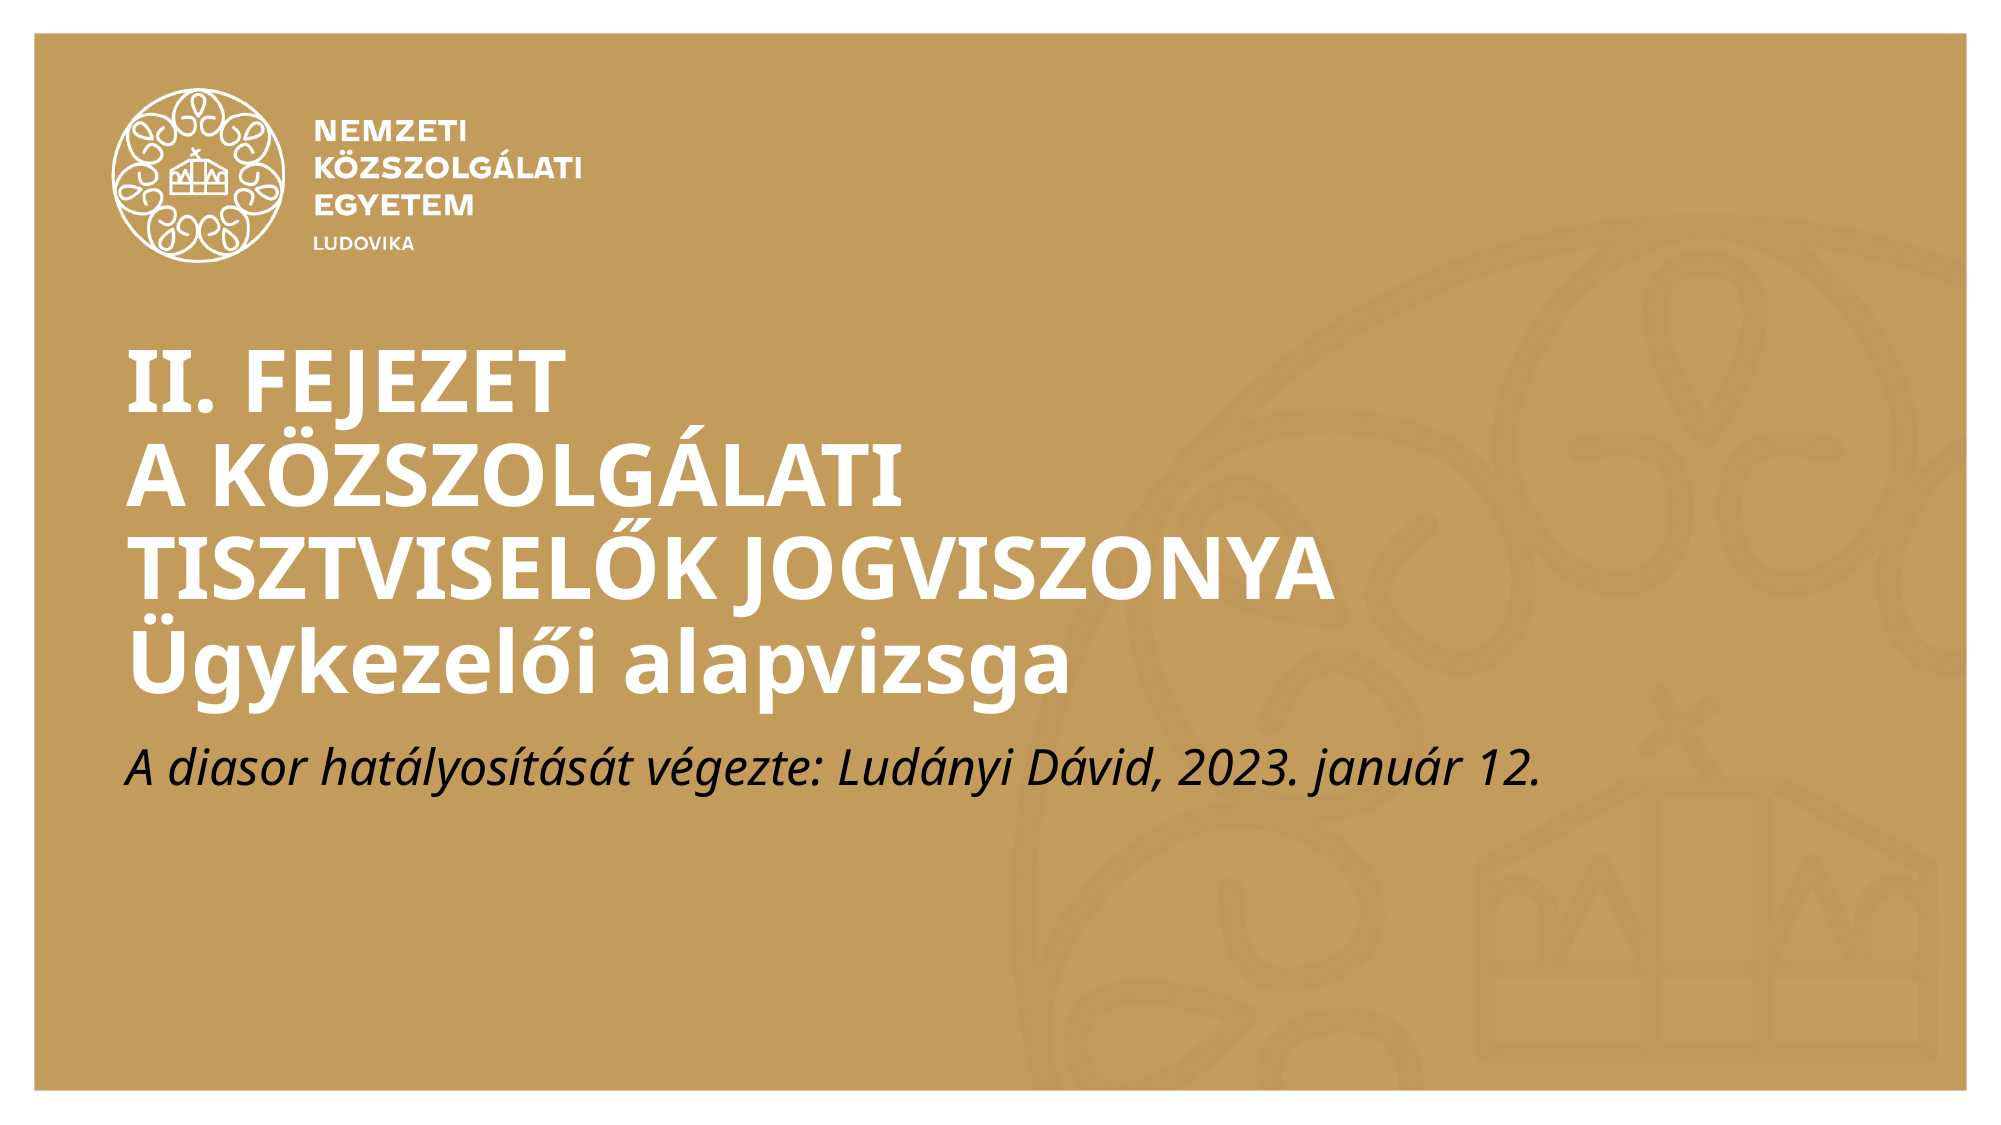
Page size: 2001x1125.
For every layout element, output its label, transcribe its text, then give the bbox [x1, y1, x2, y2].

title II. FEJEZET A KÖZSZOLGÁLATI TISZTVISELŐK JOGVISZONYA Ügykezelői alapvizsga [111, 327, 1894, 720]
subtitle A diasor hatályosítását végezte: Ludányi Dávid, 2023. január 12. [111, 734, 1894, 1007]
picture [0, 0, 2001, 1125]
